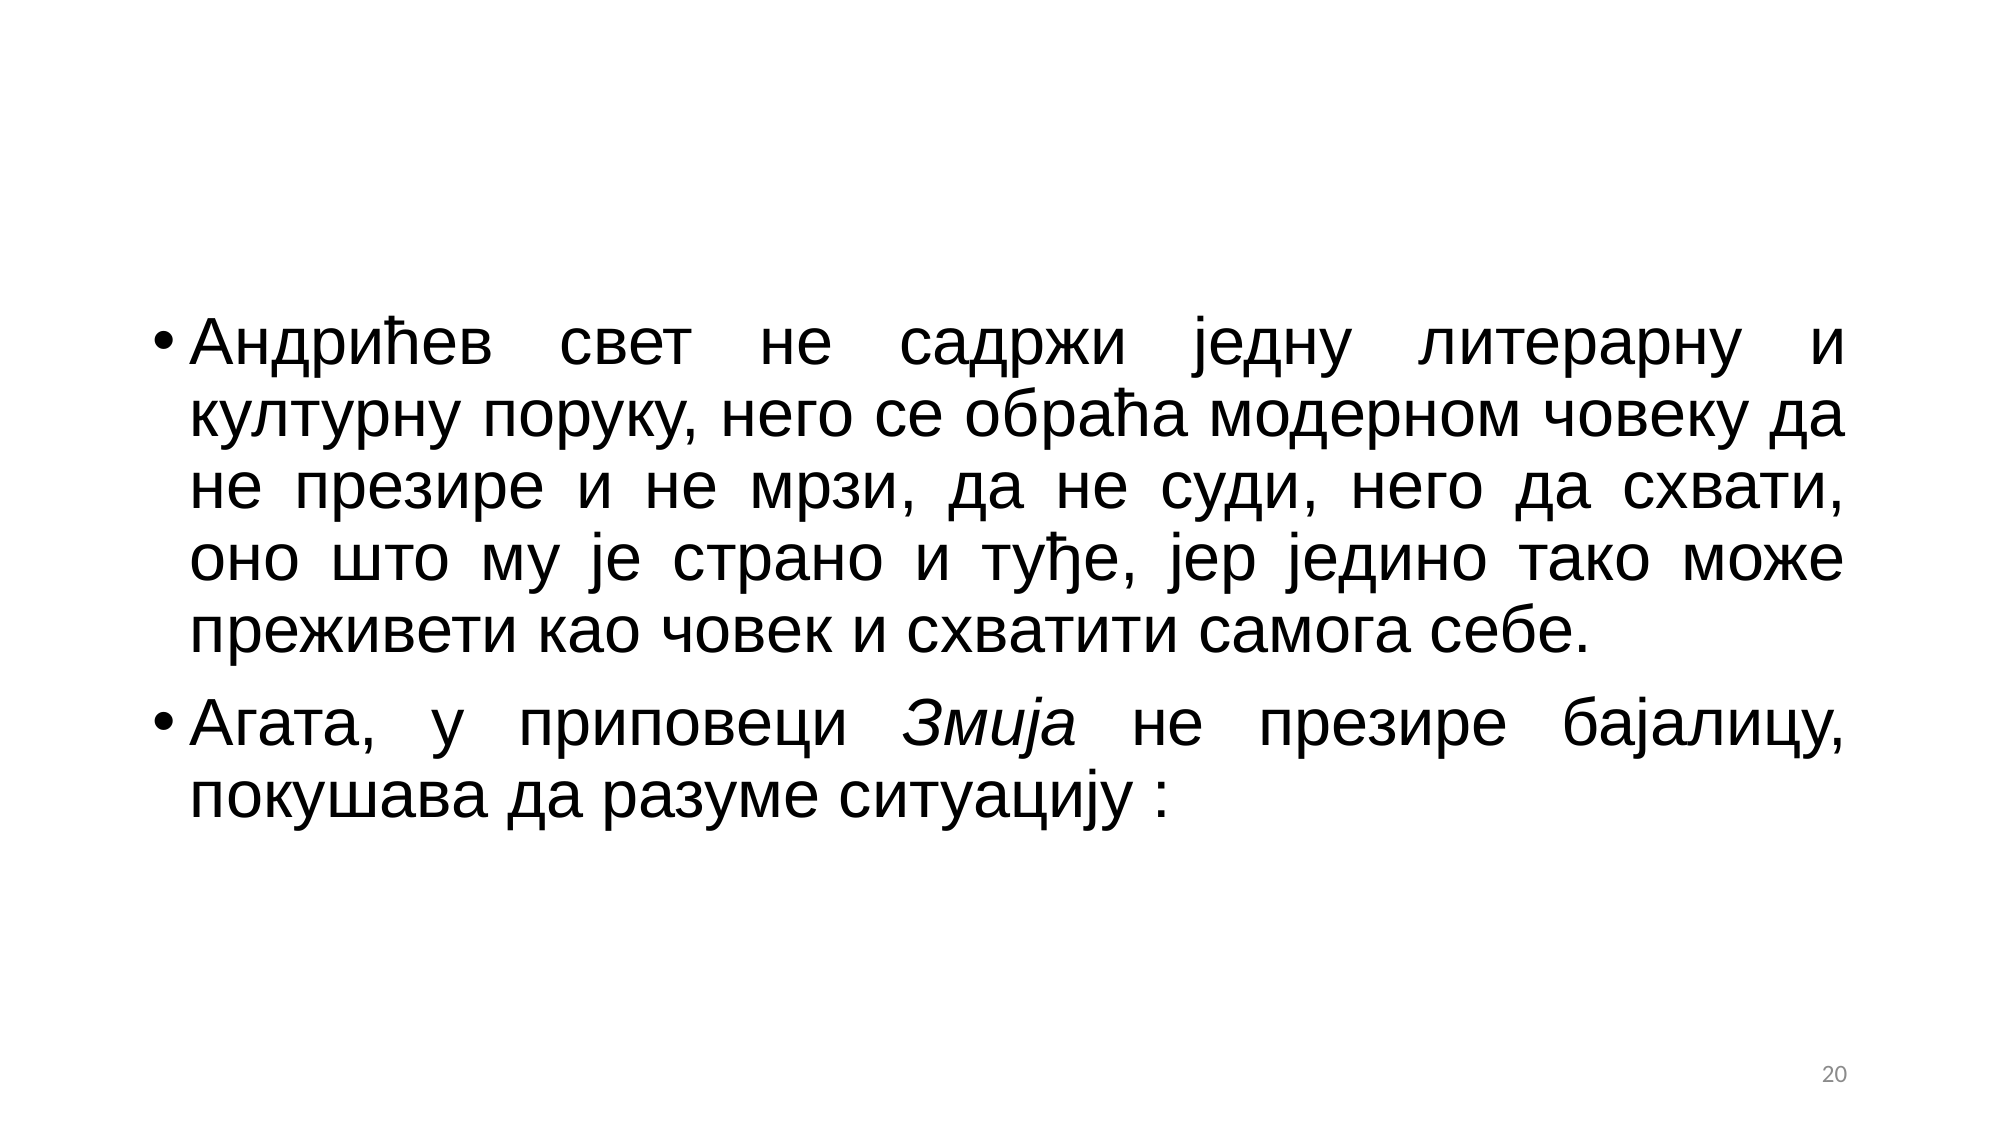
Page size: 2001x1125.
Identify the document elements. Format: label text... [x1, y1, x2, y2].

slide_number 20 [1412, 1042, 1863, 1103]
list Андрићев свет не садржи једну литерарну и културну поруку, него се обраћа модерном човеку да не презире и не мрзи, да не суди, него да схвати, оно што му је страно и туђе, јер једино тако може преживети као човек и схватити самога себе. Агата, у приповеци Змија не презире бајалицу, покушава да разуме ситуацију : [137, 299, 1863, 1014]
